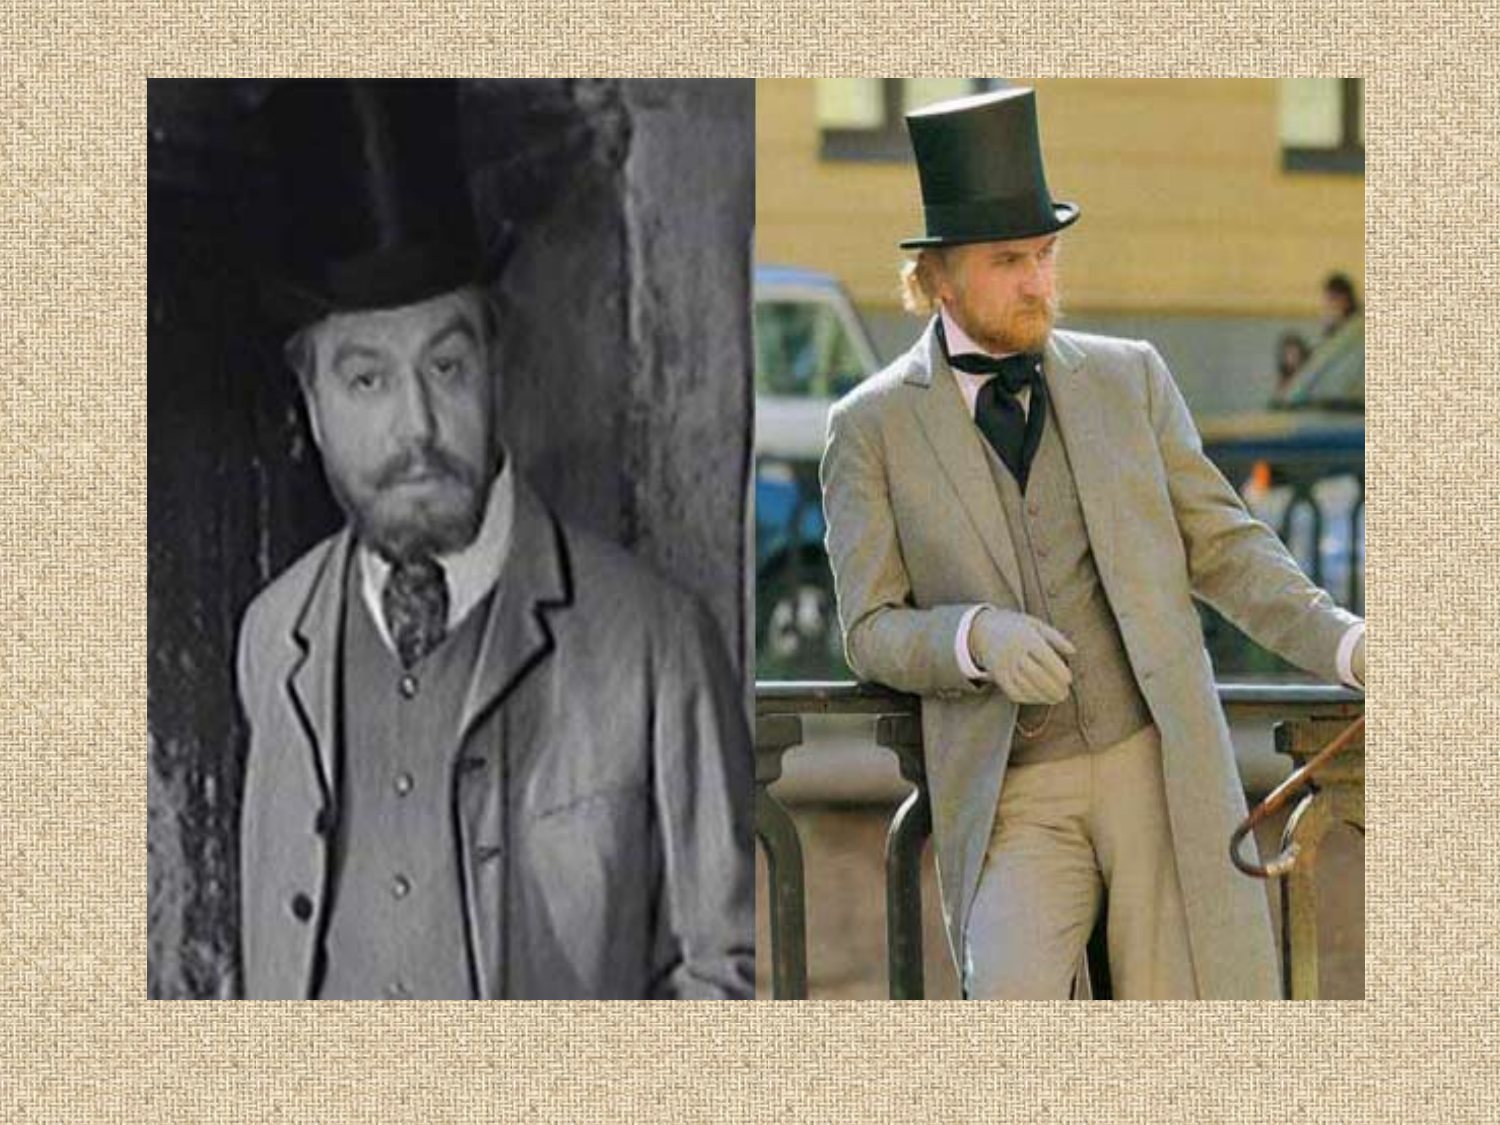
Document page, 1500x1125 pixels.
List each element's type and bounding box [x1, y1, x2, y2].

list [147, 77, 1365, 1000]
